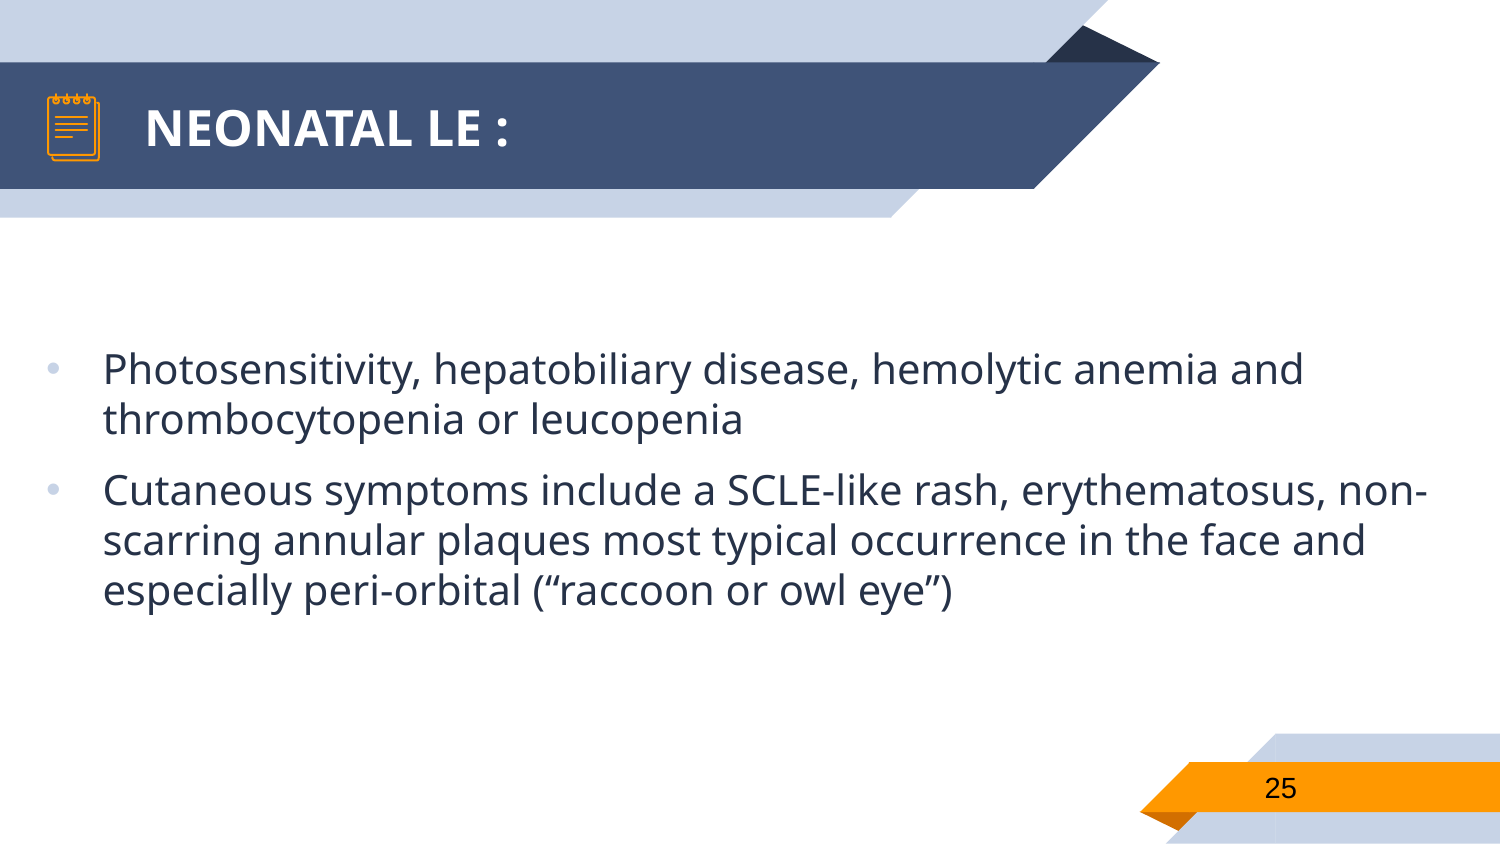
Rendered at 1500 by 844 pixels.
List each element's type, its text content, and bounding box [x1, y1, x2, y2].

title NEONATAL LE : [129, 92, 991, 160]
list Photosensitivity, hepatobiliary disease, hemolytic anemia and thrombocytopenia or leucopenia Cutaneous symptoms include a SCLE-like rash, erythematosus, non-scarring annular plaques most typical occurrence in the face and especially peri-orbital (“raccoon or owl eye”) [0, 220, 1494, 737]
slide_number 25 [1249, 760, 1494, 813]
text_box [47, 93, 100, 161]
